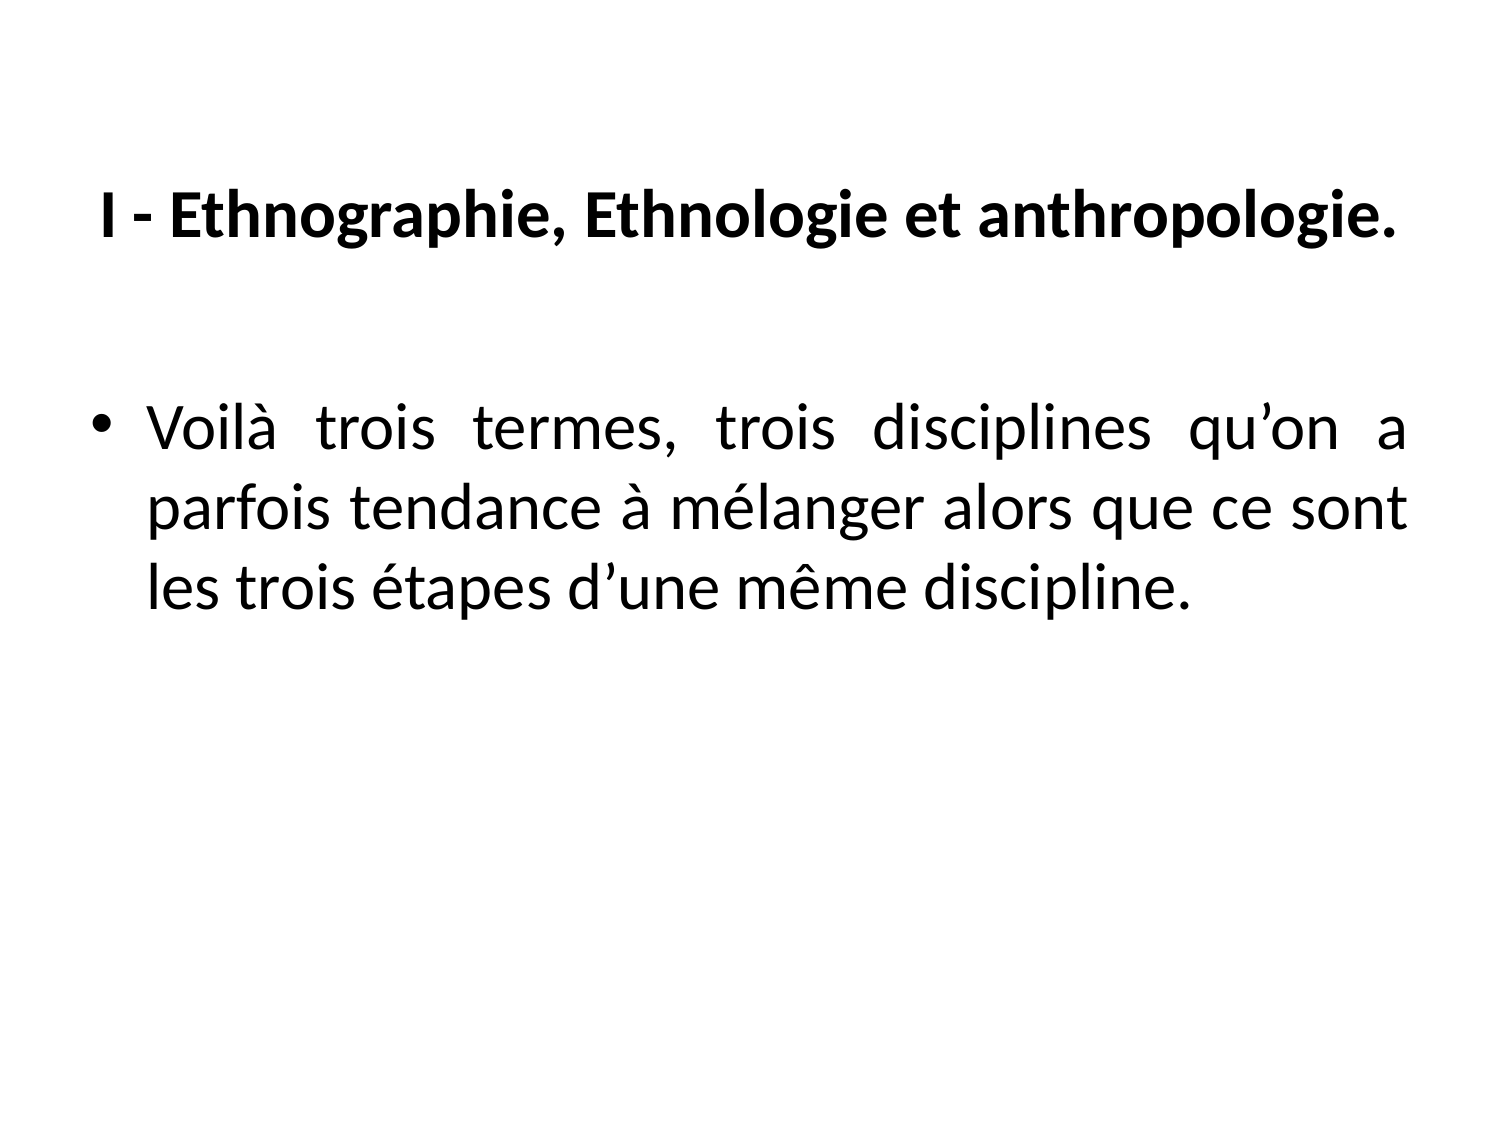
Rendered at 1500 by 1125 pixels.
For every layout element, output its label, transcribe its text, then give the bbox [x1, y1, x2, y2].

list Voilà trois termes, trois disciplines qu’on a parfois tendance à mélanger alors que ce sont les trois étapes d’une même discipline. [75, 375, 1425, 1118]
title I - Ethnographie, Ethnologie et anthropologie. [75, 157, 1425, 346]
